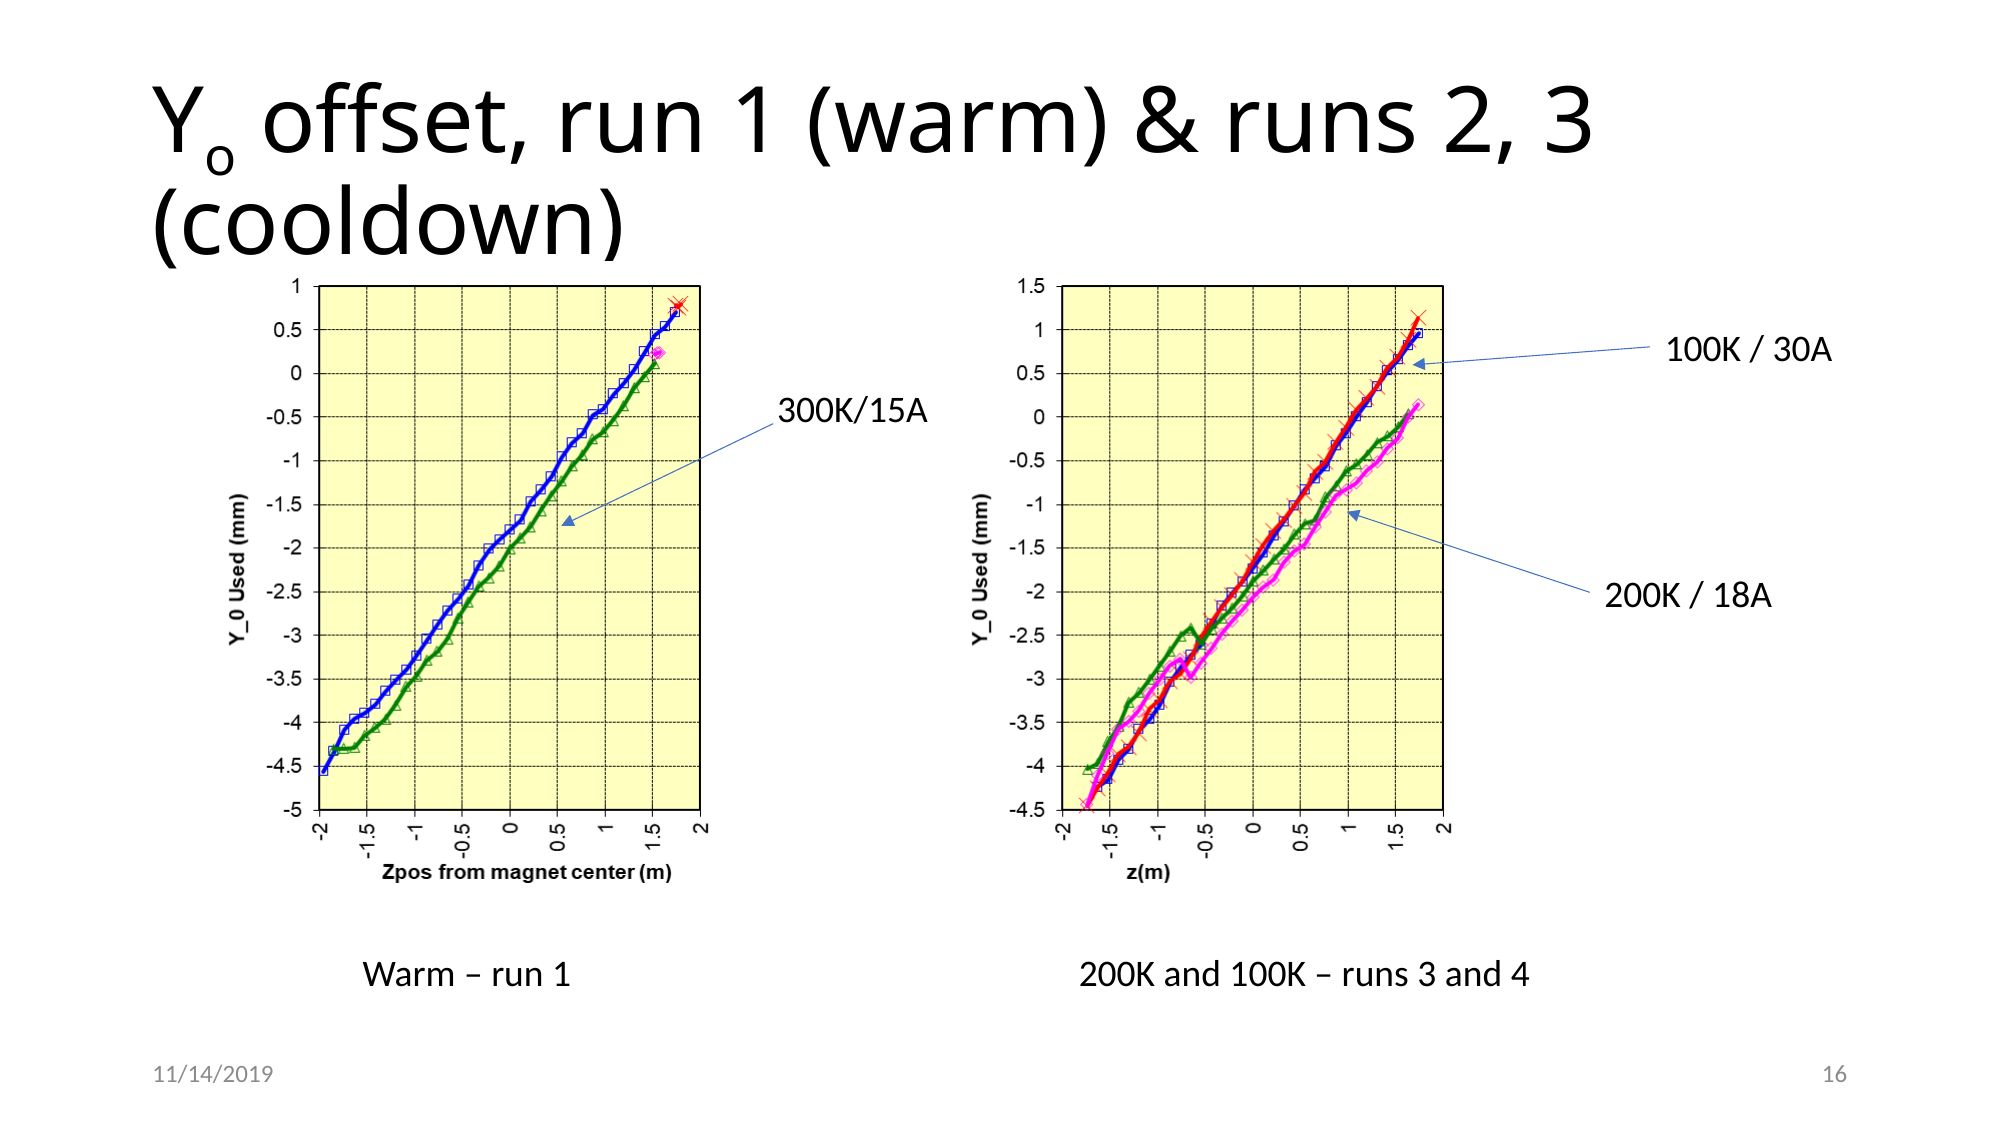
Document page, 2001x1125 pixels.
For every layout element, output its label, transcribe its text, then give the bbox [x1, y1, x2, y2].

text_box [561, 423, 774, 526]
text_box Warm – run 1 [347, 941, 670, 1001]
slide_number 16 [1412, 1042, 1863, 1103]
text_box 300K/15A [762, 377, 956, 438]
picture [212, 261, 724, 901]
title Yo offset, run 1 (warm) & runs 2, 3 (cooldown) [137, 59, 1863, 278]
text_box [1346, 511, 1590, 593]
picture [956, 261, 1467, 901]
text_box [1412, 347, 1650, 365]
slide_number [137, 1042, 588, 1103]
text_box 200K / 18A [1589, 562, 1907, 623]
text_box 200K and 100K – runs 3 and 4 [1063, 941, 1574, 1001]
text_box 100K / 30A [1649, 316, 1967, 377]
